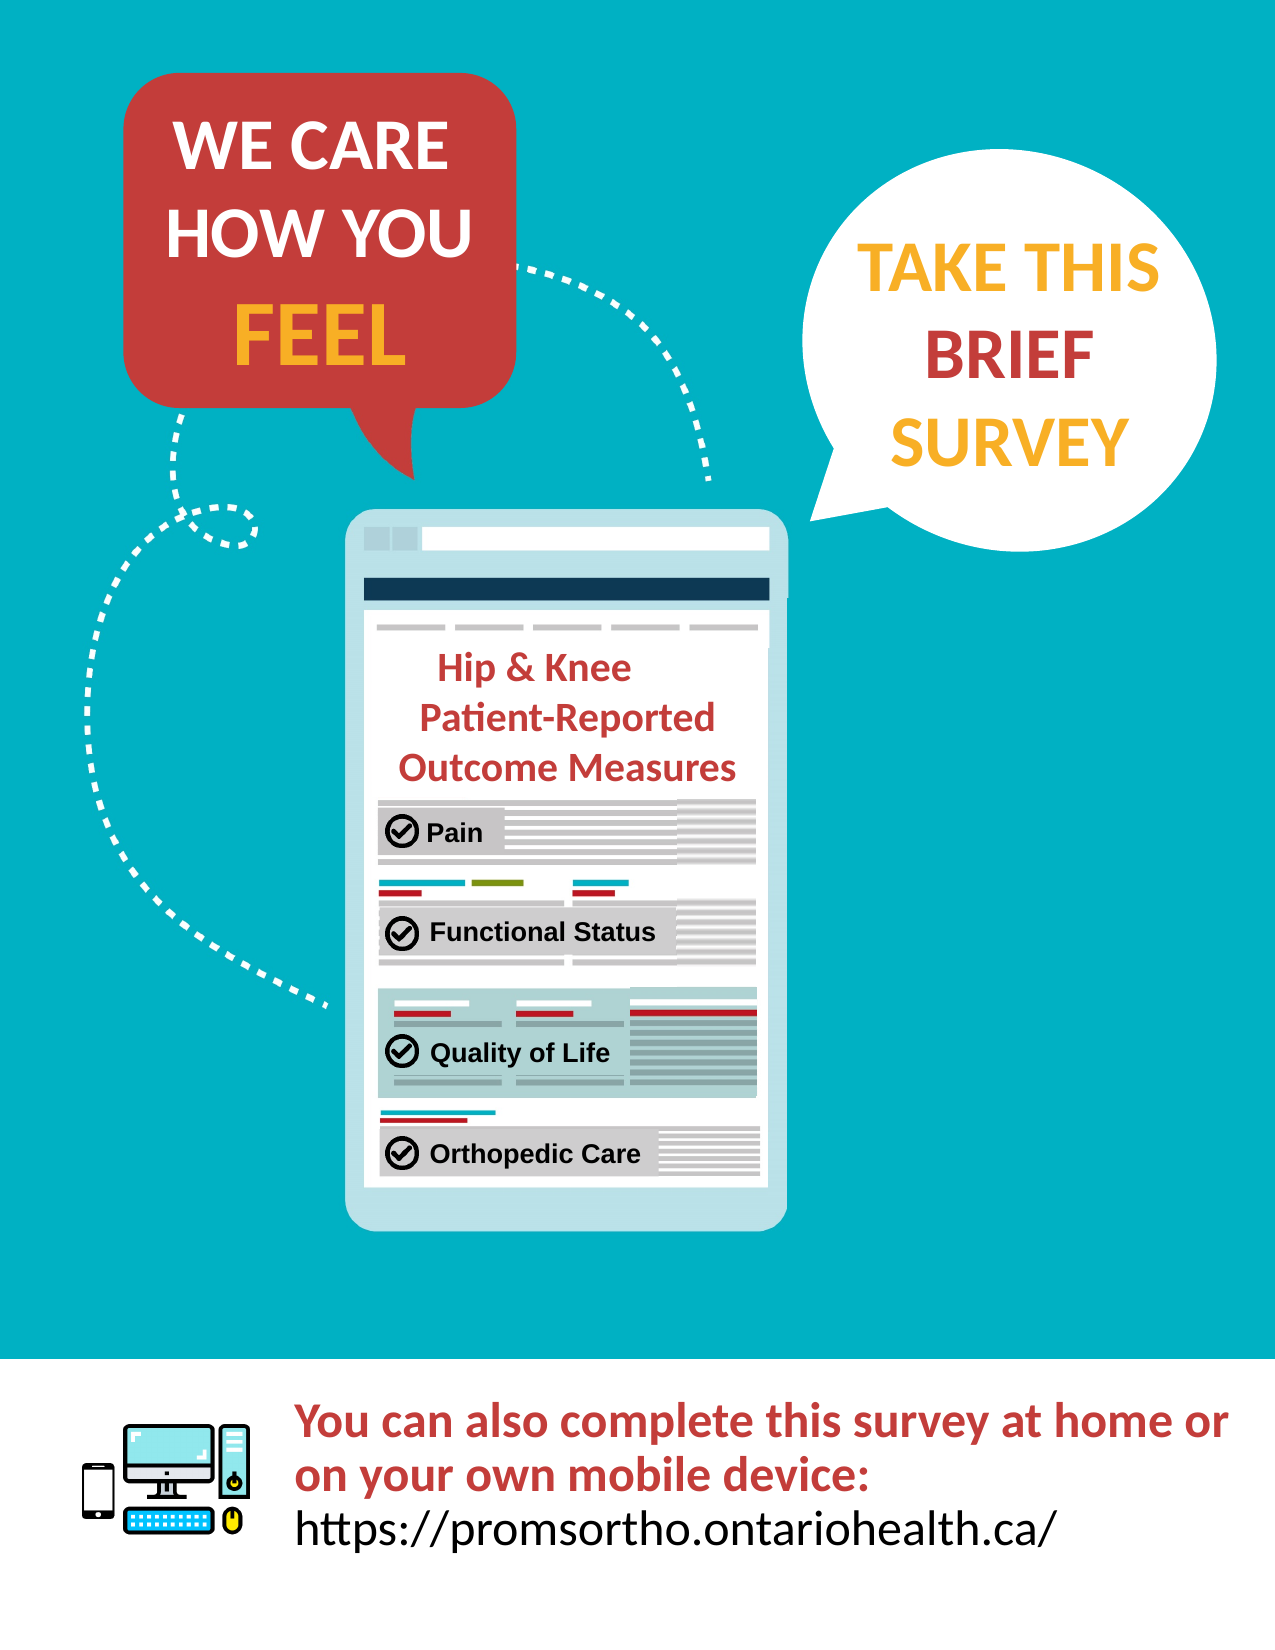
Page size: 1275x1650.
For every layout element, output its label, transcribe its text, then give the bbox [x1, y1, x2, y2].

picture [385, 814, 419, 848]
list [0, 0, 1275, 1359]
picture [385, 916, 419, 951]
picture [630, 598, 1217, 1289]
picture [385, 1136, 419, 1170]
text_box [70, 1416, 250, 1542]
picture [384, 1034, 419, 1068]
title You can also complete this survey at home or on your own mobile device: https://promsortho.ontariohealth.ca/ [279, 1359, 1249, 1600]
